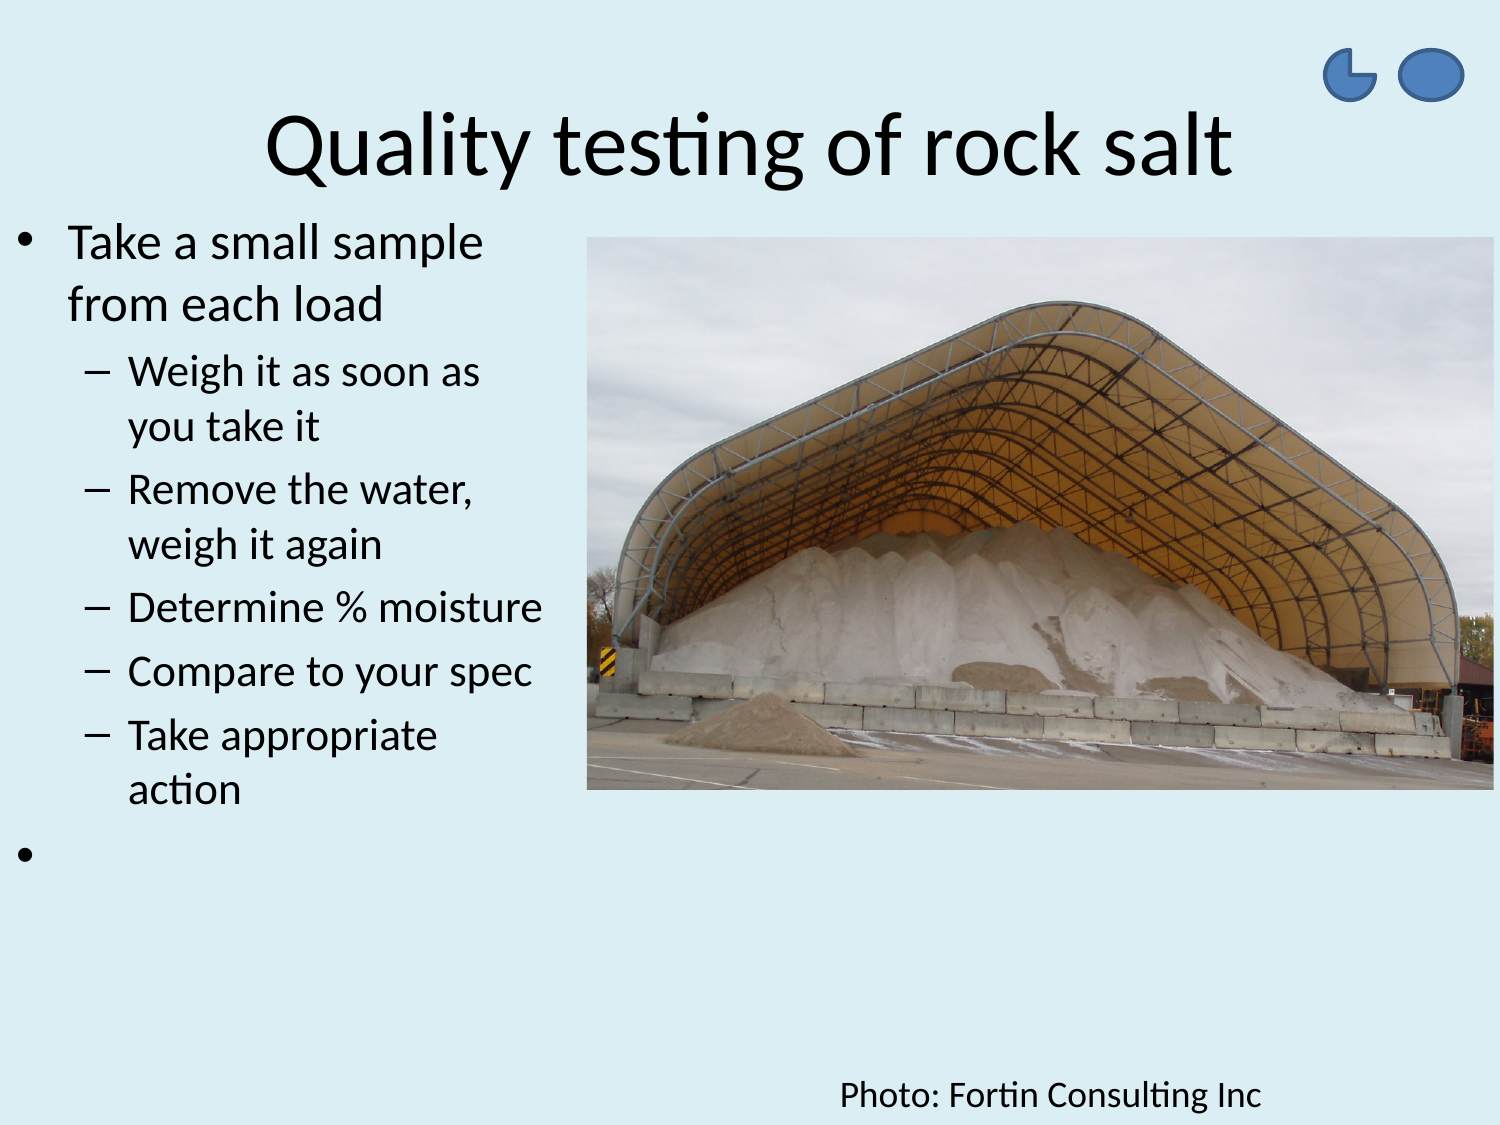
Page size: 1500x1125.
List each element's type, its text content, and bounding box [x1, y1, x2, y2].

text_box [1397, 47, 1465, 103]
title Quality testing of rock salt [75, 45, 1425, 233]
list Take a small sample from each load Weigh it as soon as you take it Remove the water, weigh it again Determine % moisture Compare to your spec Take appropriate action [1, 200, 564, 943]
text_box [1322, 47, 1378, 103]
text_box Photo: Fortin Consulting Inc [824, 1062, 1438, 1123]
picture [586, 237, 1494, 791]
